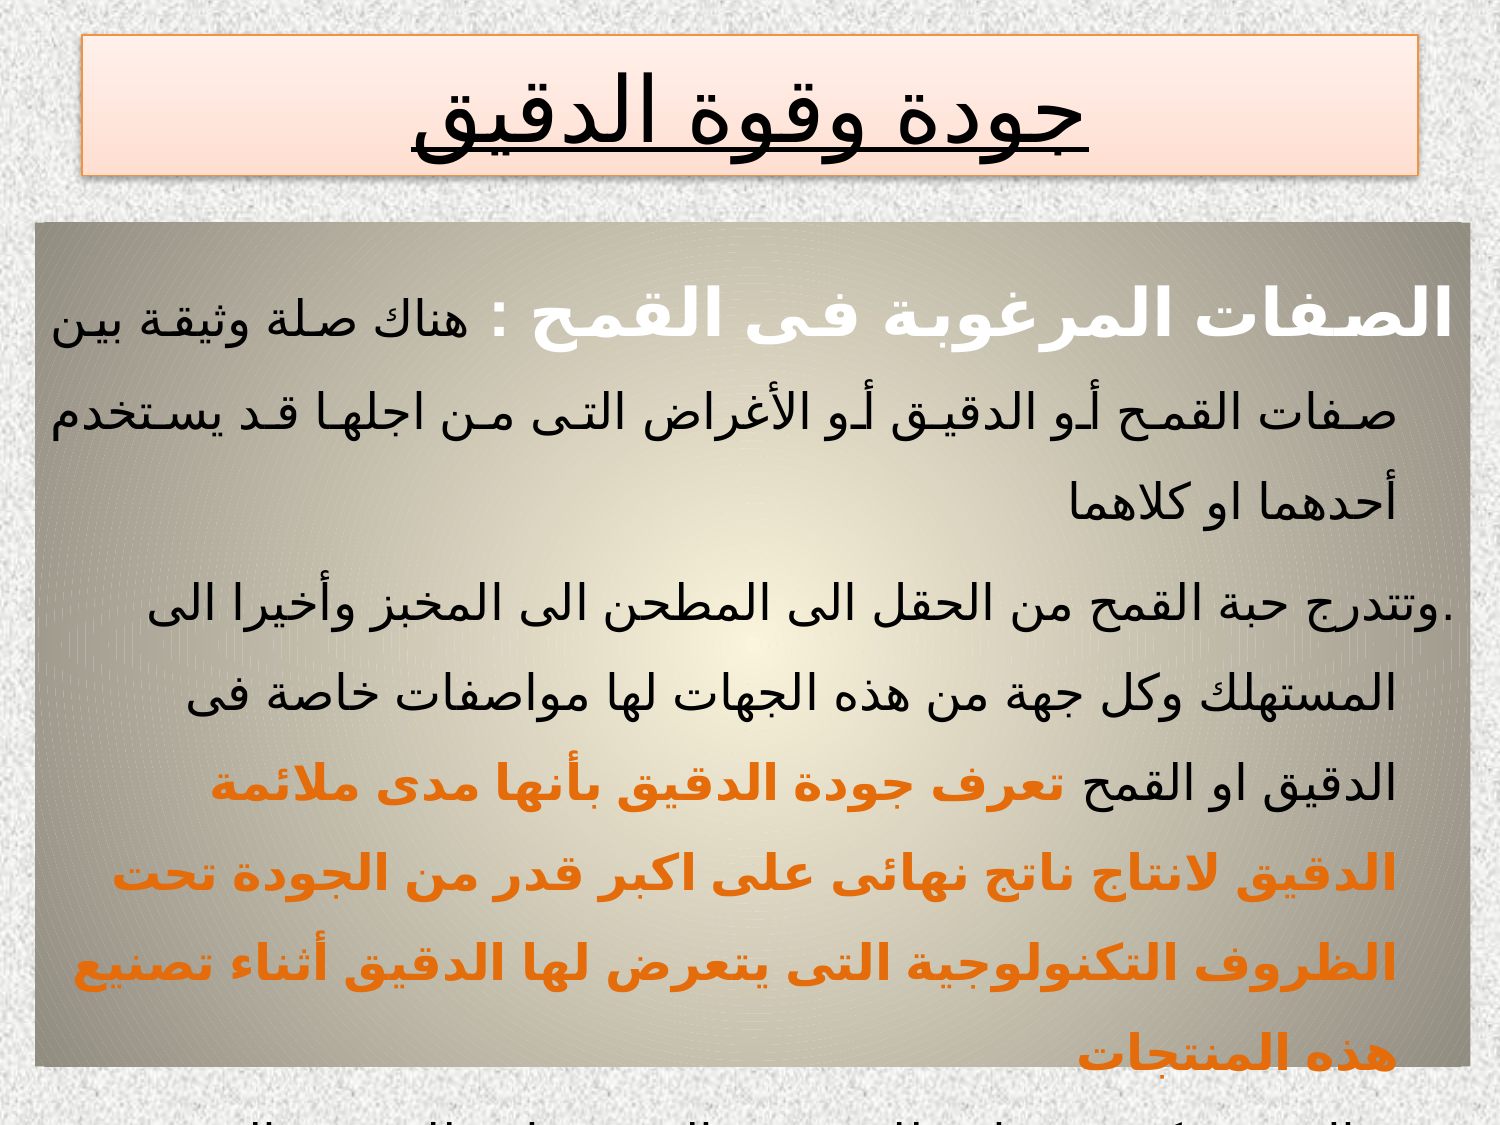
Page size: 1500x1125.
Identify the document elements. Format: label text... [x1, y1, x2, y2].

list الصفات المرغوبة فى القمح : هناك صلة وثيقة بين صفات القمح أو الدقيق أو الأغراض التى من اجلها قد يستخدم أحدهما او كلاهما .وتتدرج حبة القمح من الحقل الى المطحن الى المخبز وأخيرا الى المستهلك وكل جهة من هذه الجهات لها مواصفات خاصة فى الدقيق او القمح تعرف جودة الدقيق بأنها مدى ملائمة الدقيق لانتاج ناتج نهائى على اكبر قدر من الجودة تحت الظروف التكنولوجية التى يتعرض لها الدقيق أثناء تصنيع هذه المنتجات هناك فرق كبير بين اصطلاح جودة الدقيق واصطلاح قوة الدقيق وتعرف قوة الدقيق بانها قدرة الدقيق على انتاج رغيف منتظم كبير الحجم منتفخ تماما ذوقوام جيد ولبابة ناعمة [35, 222, 1471, 1067]
picture [0, 0, 1500, 1125]
title جودة وقوة الدقيق [81, 34, 1419, 176]
